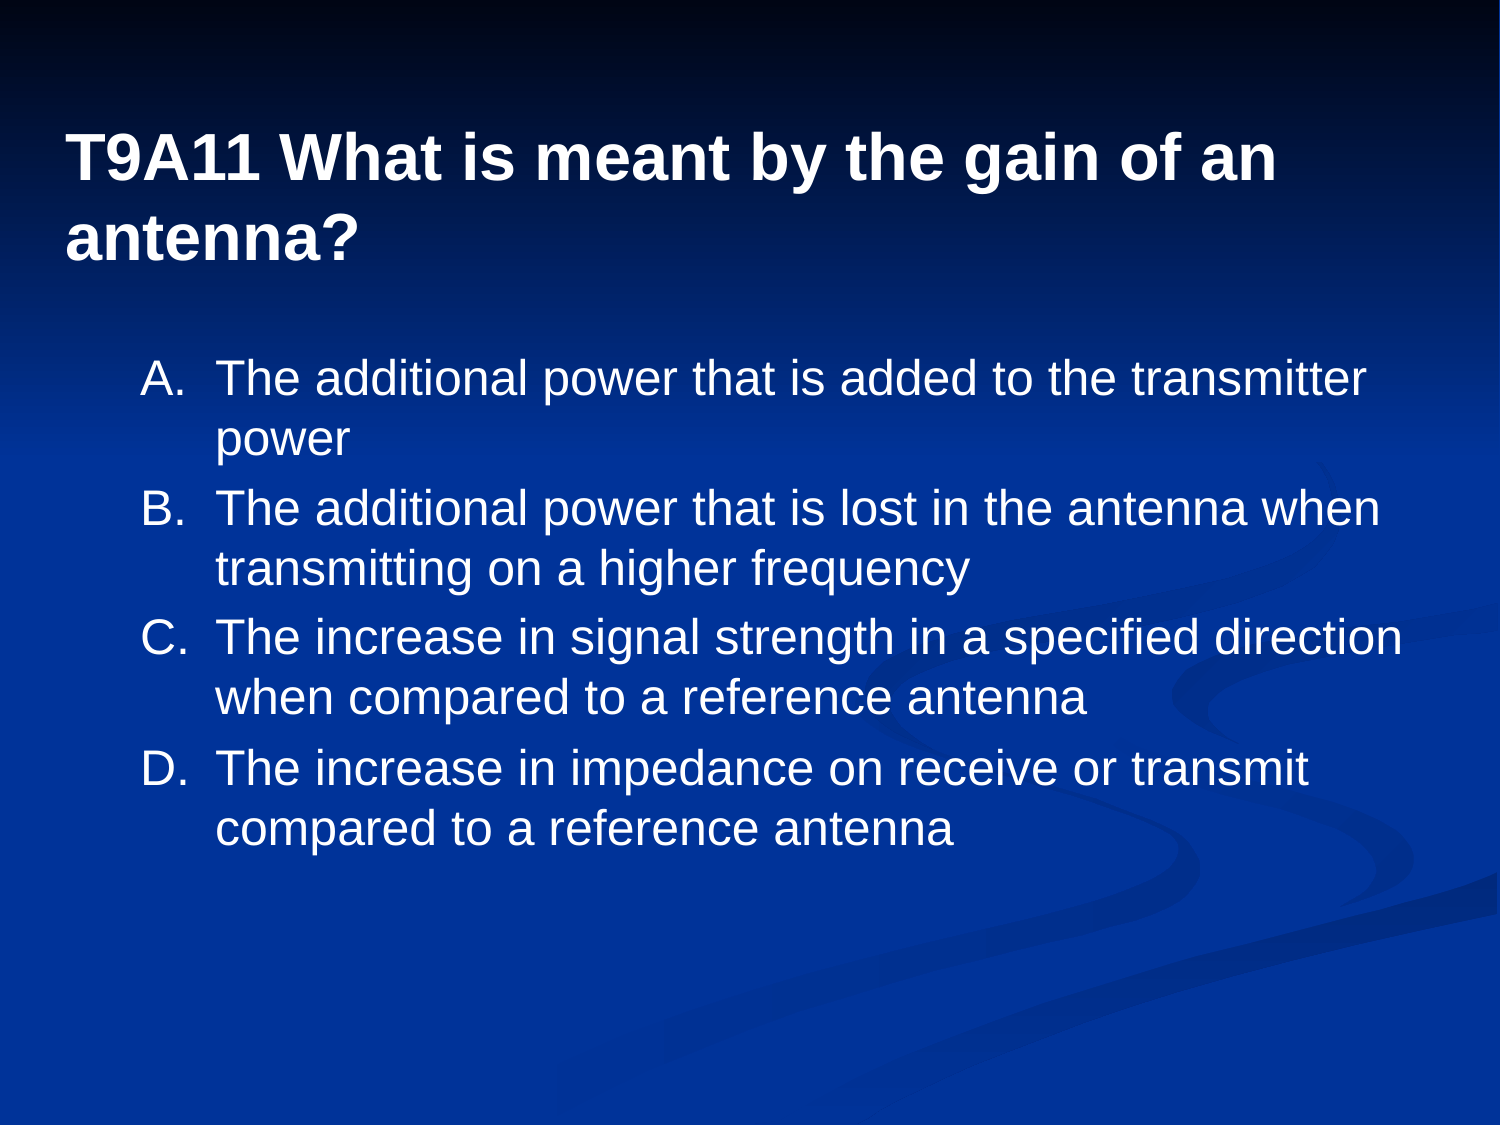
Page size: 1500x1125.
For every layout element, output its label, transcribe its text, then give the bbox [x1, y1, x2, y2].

list A. The additional power that is added to the transmitter power B. The additional power that is lost in the antenna when transmitting on a higher frequency C. The increase in signal strength in a specified direction when compared to a reference antenna D. The increase in impedance on receive or transmit compared to a reference antenna [49, 337, 1451, 1006]
title T9A11 What is meant by the gain of an antenna? [49, 49, 1451, 337]
